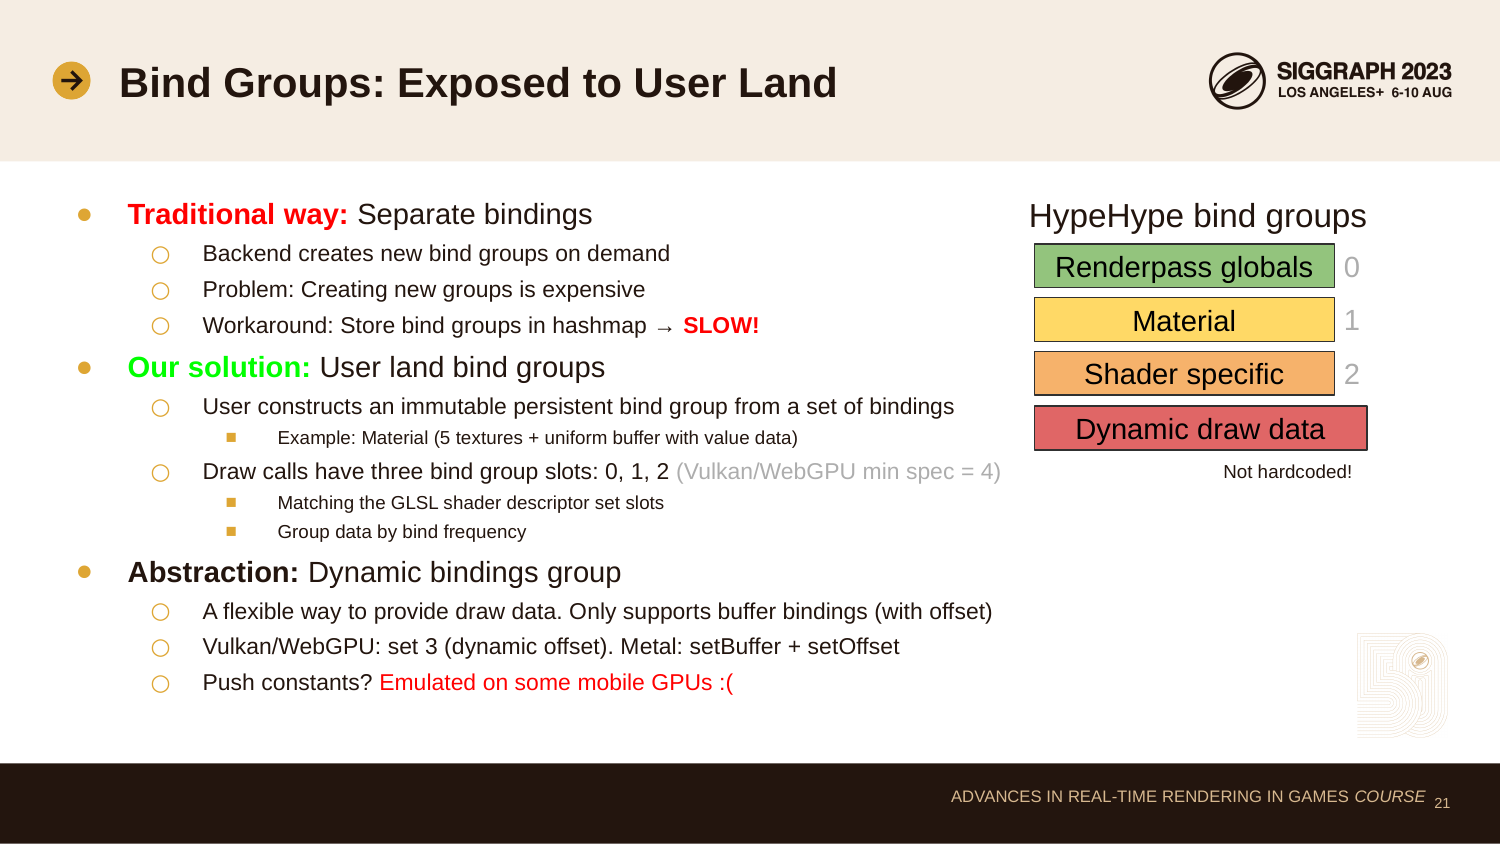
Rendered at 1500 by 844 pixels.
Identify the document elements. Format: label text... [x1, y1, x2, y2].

text_box Shader specific [1034, 351, 1328, 396]
text_box 0 [1328, 232, 1387, 286]
title Bind Groups: Exposed to User Land [119, 0, 1111, 162]
text_box 1 [1328, 286, 1387, 340]
picture [50, 59, 93, 102]
slide_number ‹#› [1367, 783, 1451, 821]
text_box Material [1034, 297, 1328, 342]
list Traditional way: Separate bindings Backend creates new bind groups on demand Problem: Creating new groups is expensive Workaround: Store bind groups in hashmap → SLOW! Our solution: User land bind groups User constructs an immutable persistent bind group from a set of bindings Example: Material (5 textures + uniform buffer with value data) Draw calls have three bind group slots: 0, 1, 2 (Vulkan/WebGPU min spec = 4) Matching the GLSL shader descriptor set slots Group data by bind frequency Abstraction: Dynamic bindings group A flexible way to provide draw data. Only supports buffer bindings (with offset) Vulkan/WebGPU: set 3 (dynamic offset). Metal: setBuffer + setOffset Push constants? Emulated on some mobile GPUs :( [52, 179, 1449, 745]
text_box Renderpass globals [1034, 243, 1328, 288]
picture [1205, 49, 1458, 113]
text_box HypeHype bind groups [1013, 179, 1402, 470]
text_box 2 [1328, 340, 1387, 406]
text_box Dynamic draw data [1034, 406, 1368, 451]
text_box Not hardcoded! [1189, 448, 1368, 494]
